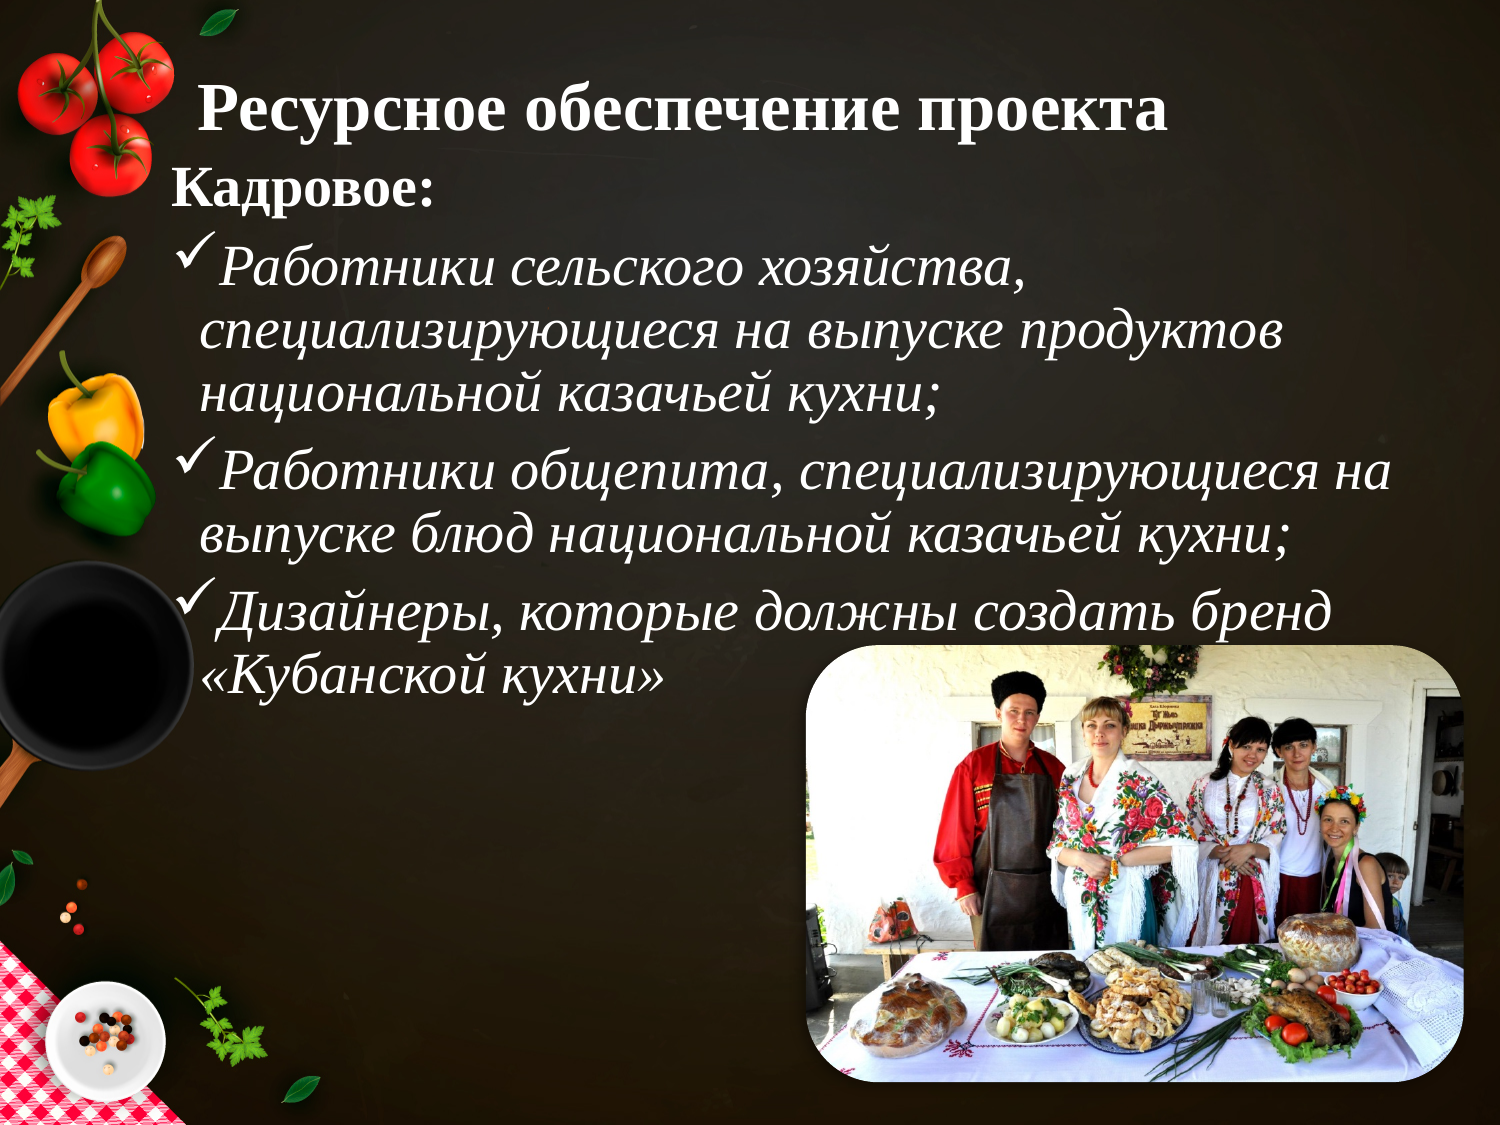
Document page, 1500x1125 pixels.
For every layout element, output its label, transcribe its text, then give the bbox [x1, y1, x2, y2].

list Кадровое: Работники сельского хозяйства, специализирующиеся на выпуске продуктов национальной казачьей кухни; Работники общепита, специализирующиеся на выпуске блюд национальной казачьей кухни; Дизайнеры, которые должны создать бренд «Кубанской кухни» [156, 149, 1497, 863]
title Ресурсное обеспечение проекта [183, 0, 1397, 149]
picture [0, 0, 1500, 1125]
